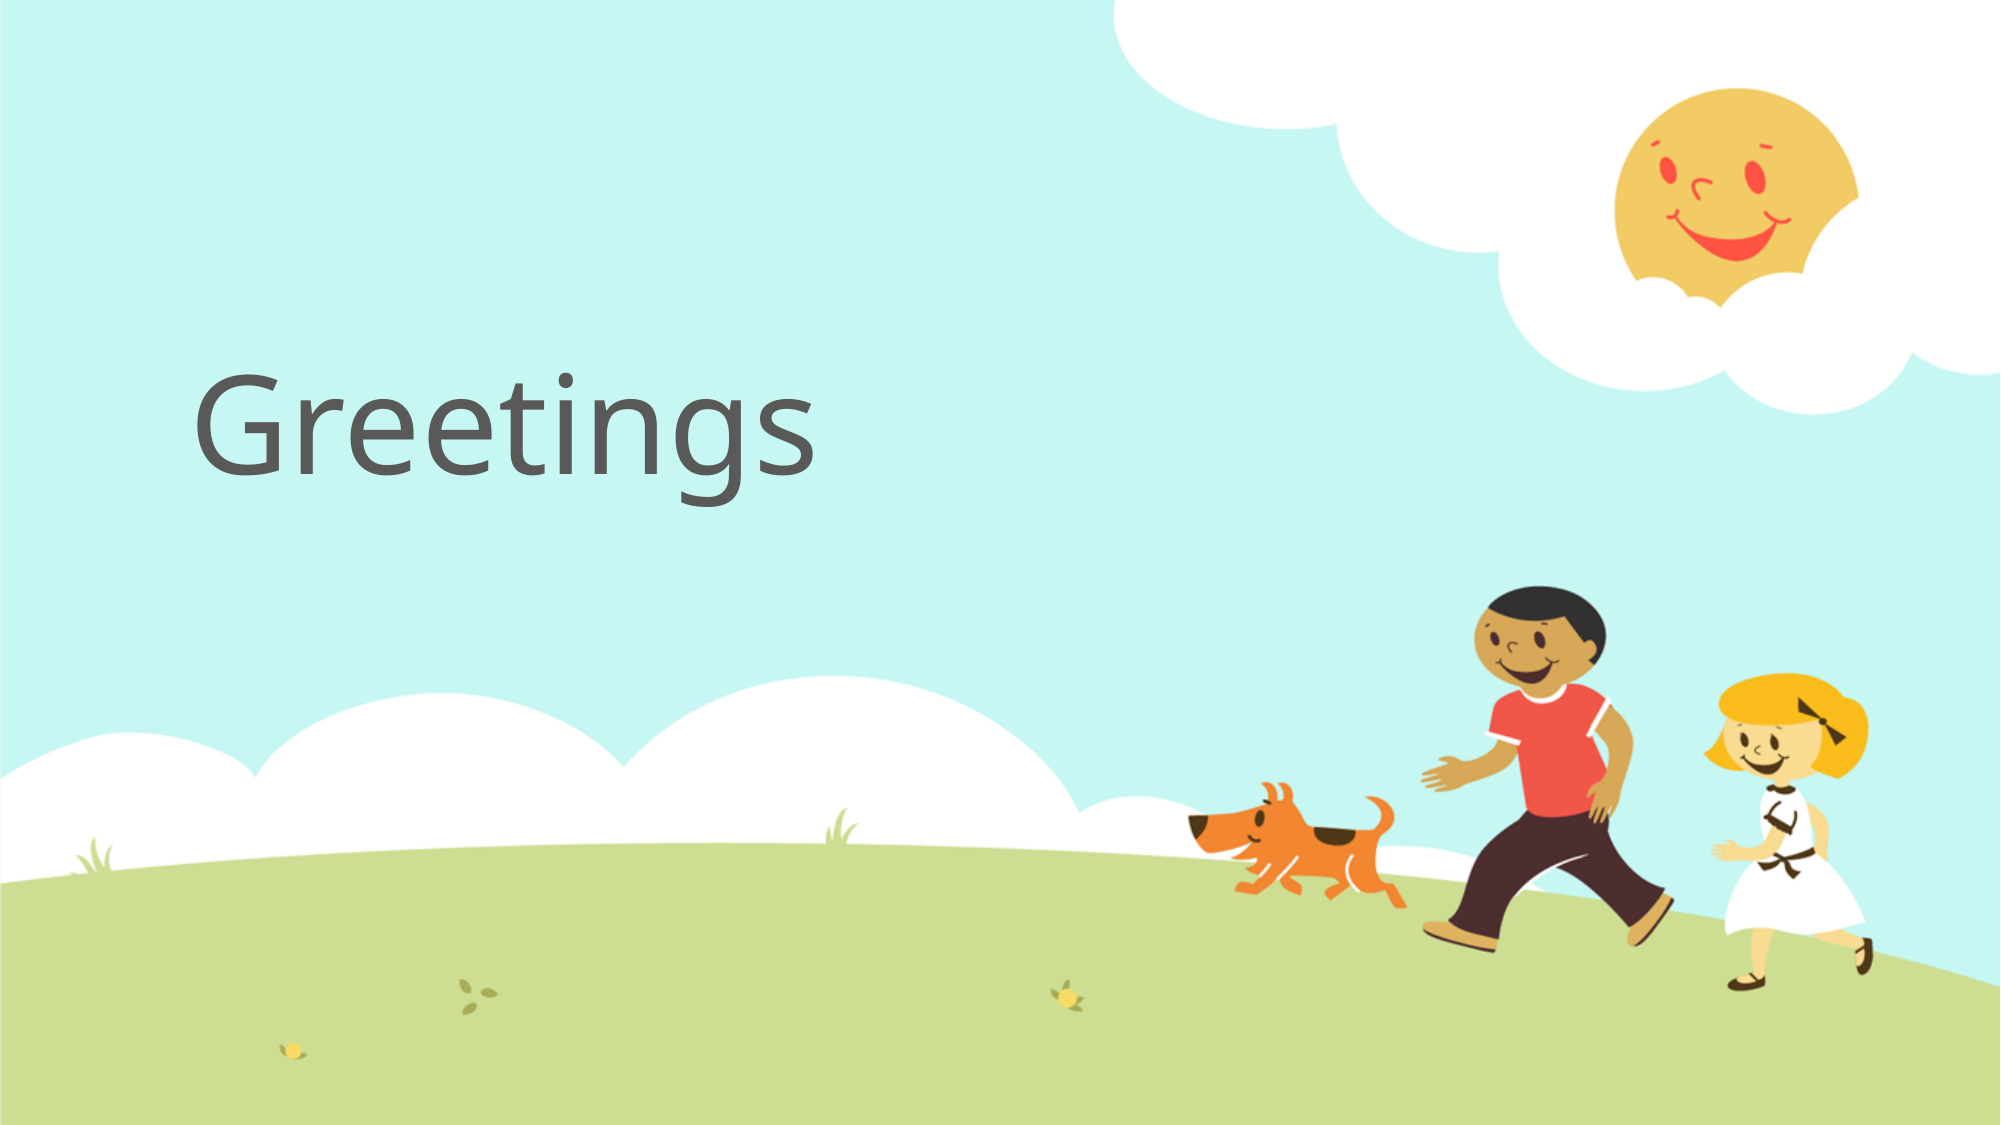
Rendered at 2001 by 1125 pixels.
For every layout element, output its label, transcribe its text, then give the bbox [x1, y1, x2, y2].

picture [0, 0, 2001, 1125]
title Greetings [174, 50, 1338, 509]
